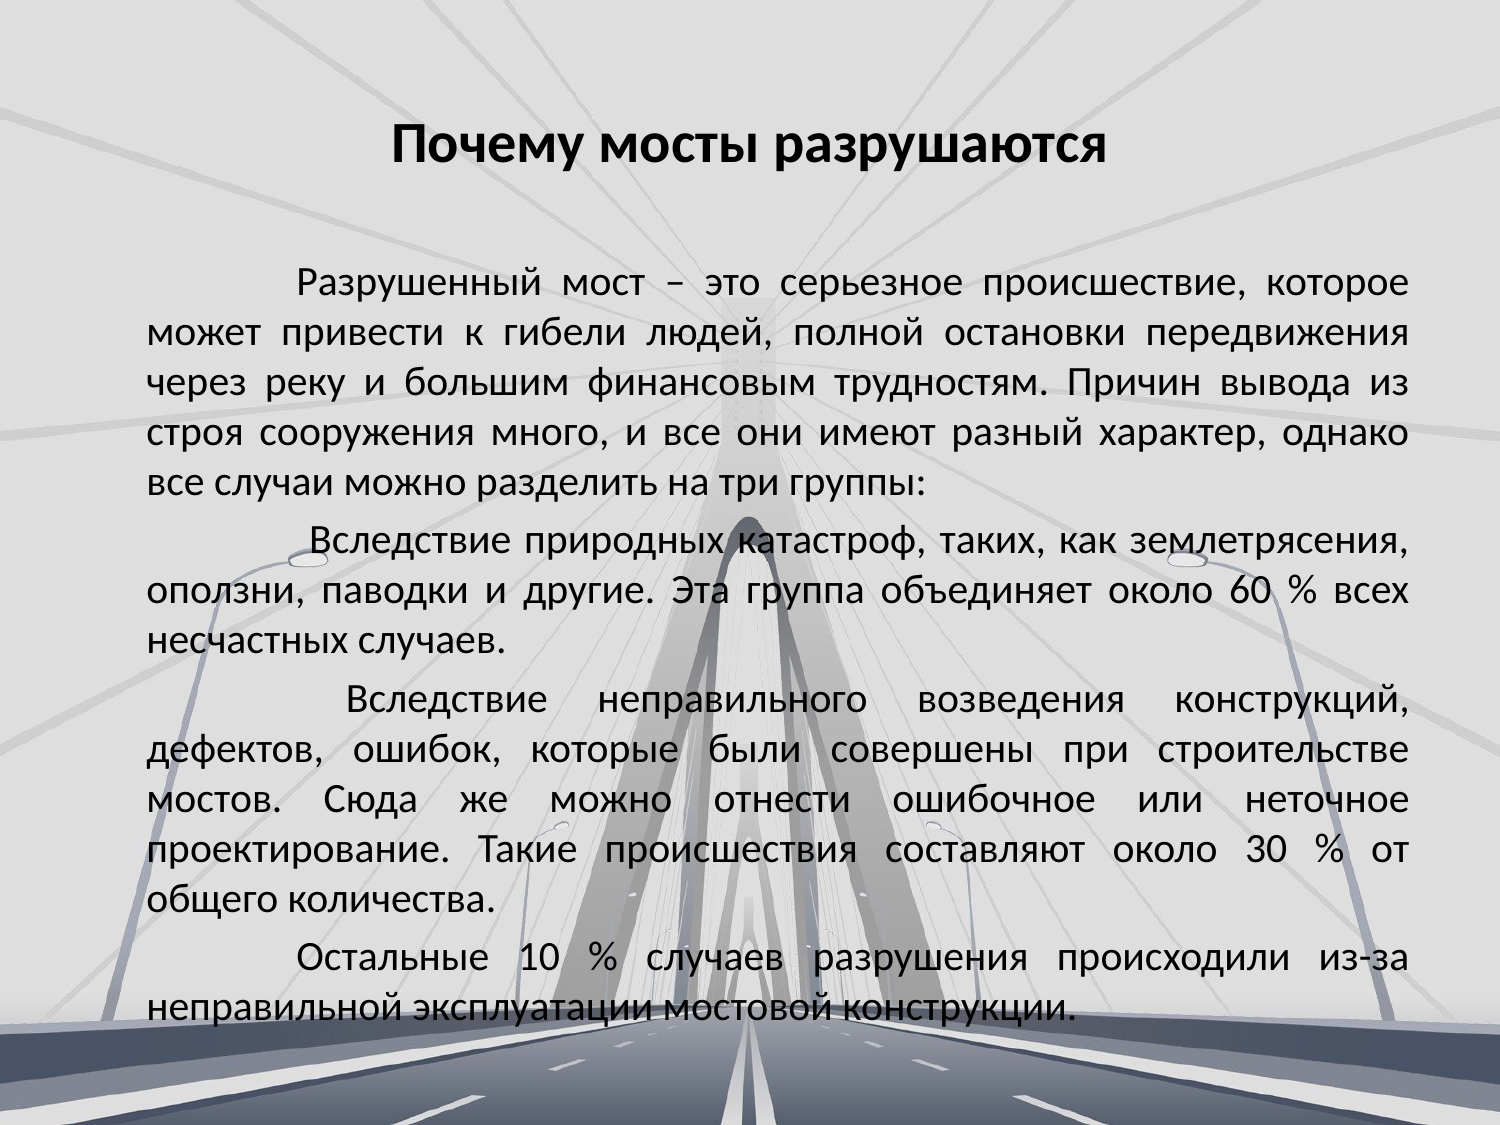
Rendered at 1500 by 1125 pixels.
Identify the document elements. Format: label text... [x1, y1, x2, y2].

list Разрушенный мост – это серьезное происшествие, которое может привести к гибели людей, полной остановки передвижения через реку и большим финансовым трудностям. Причин вывода из строя сооружения много, и все они имеют разный характер, однако все случаи можно разделить на три группы: Вследствие природных катастроф, таких, как землетрясения, оползни, паводки и другие. Эта группа объединяет около 60 % всех несчастных случаев. Вследствие неправильного возведения конструкций, дефектов, ошибок, которые были совершены при строительстве мостов. Сюда же можно отнести ошибочное или неточное проектирование. Такие происшествия составляют около 30 % от общего количества. Остальные 10 % случаев разрушения происходили из-за неправильной эксплуатации мостовой конструкции. [75, 246, 1425, 1055]
picture [0, 0, 1500, 1125]
title Почему мосты разрушаются [75, 45, 1425, 233]
